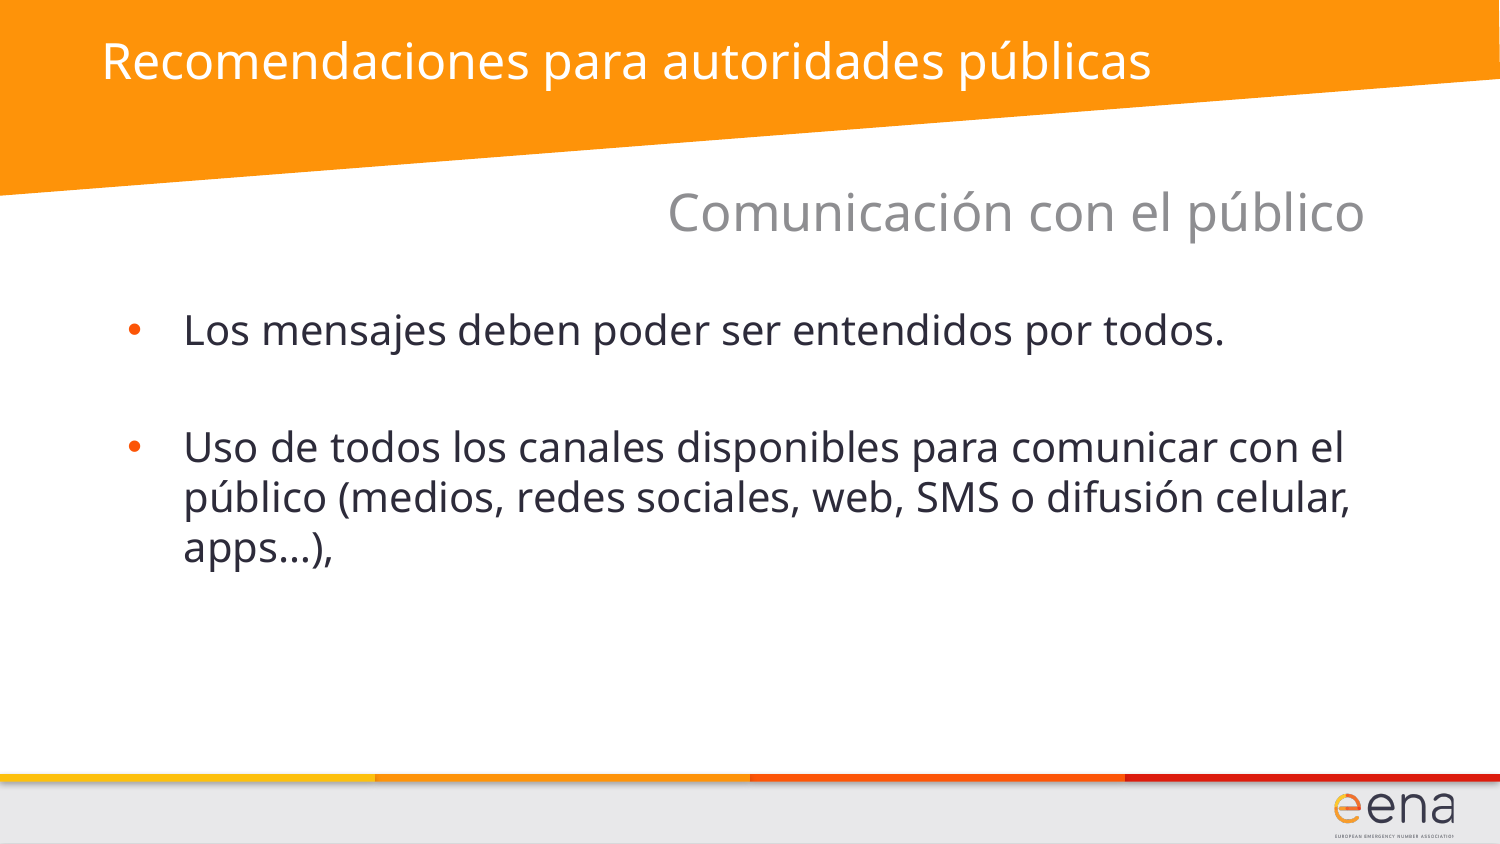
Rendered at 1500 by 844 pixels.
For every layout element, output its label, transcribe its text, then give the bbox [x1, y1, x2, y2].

list Los mensajes deben poder ser entendidos por todos. Uso de todos los canales disponibles para comunicar con el público (medios, redes sociales, web, SMS o difusión celular, apps…), [112, 296, 1454, 730]
subtitle Comunicación con el público [331, 172, 1382, 243]
text_box [0, 0, 1500, 198]
title Recomendaciones para autoridades públicas [86, 21, 1264, 203]
